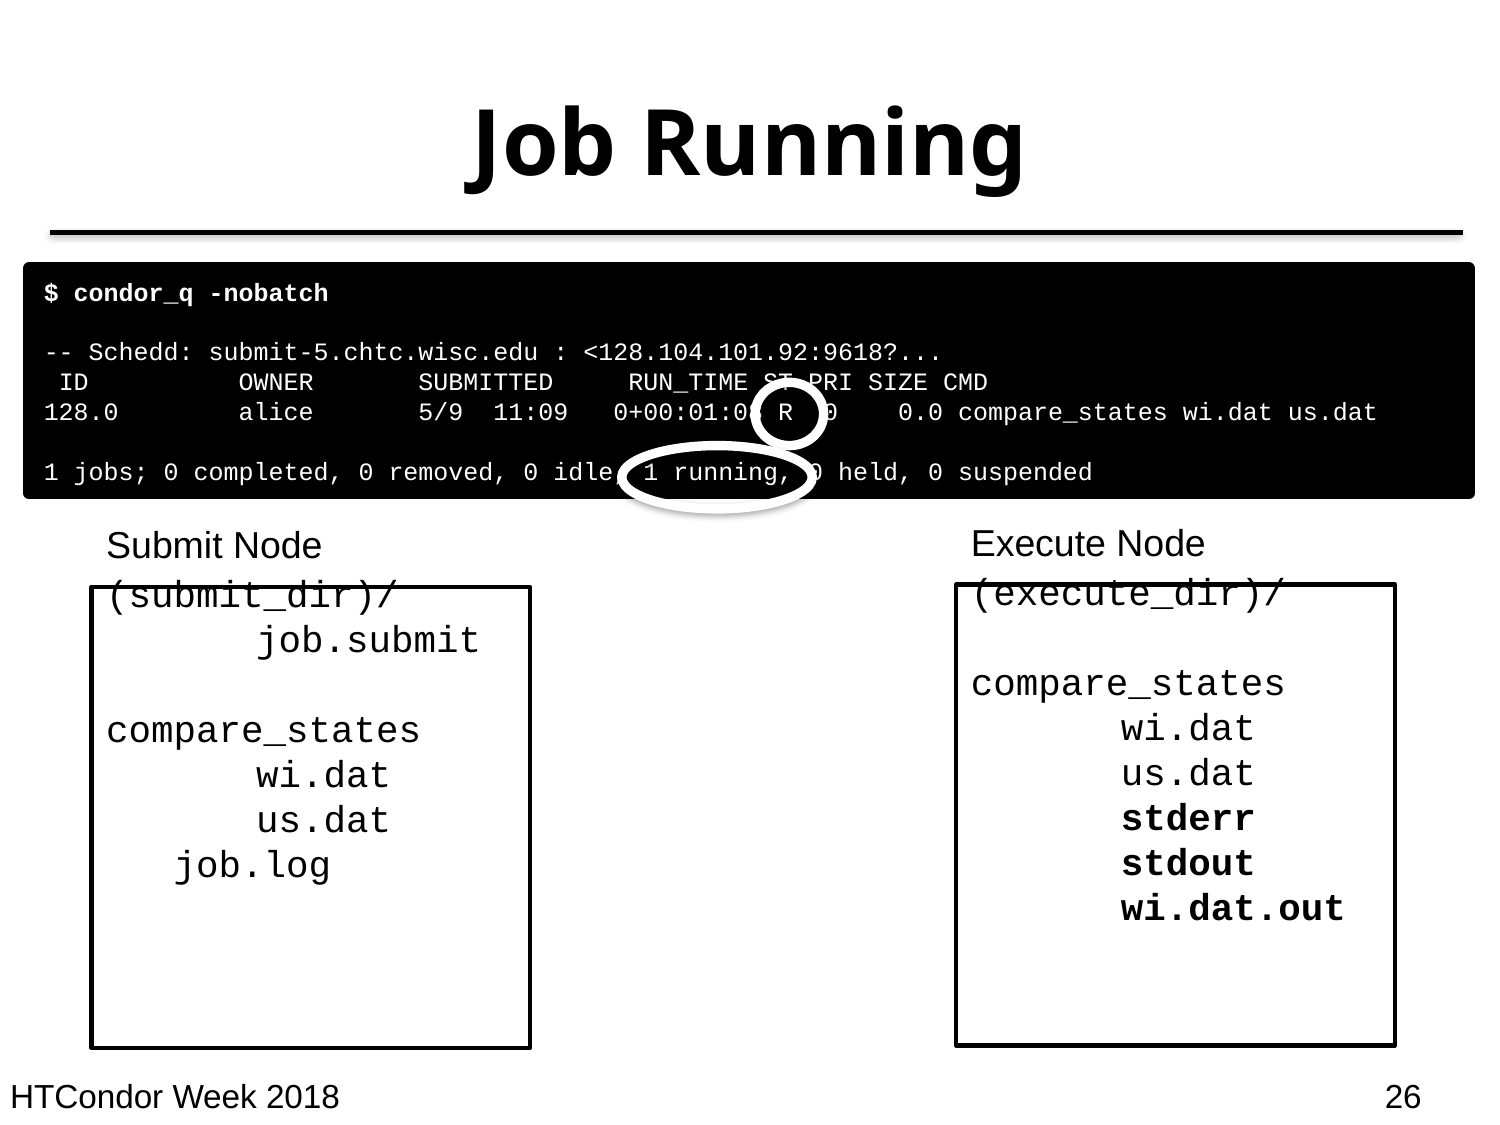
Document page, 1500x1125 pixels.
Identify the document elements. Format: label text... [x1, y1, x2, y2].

text_box [620, 444, 814, 510]
text_box Submit Node [89, 498, 429, 589]
text_box (execute_dir)/ compare_states wi.dat us.dat stderr stdout wi.dat.out [954, 582, 1397, 1048]
text_box $ condor_q -nobatch -- Schedd: submit-5.chtc.wisc.edu : <128.104.101.92:9618?... ID OWNER SUBMITTED RUN_TIME ST PRI SIZE CMD 128.0 alice 5/9 11:09 0+00:01:08 R 0 0.0 compare_states wi.dat us.dat 1 jobs; 0 completed, 0 removed, 0 idle, 1 running, 0 held, 0 suspended [28, 268, 1469, 493]
text_box (submit_dir)/ job.submit compare_states wi.dat us.dat job.log [89, 585, 532, 1050]
title Job Running [75, 45, 1425, 233]
text_box [754, 381, 825, 447]
text_box Execute Node [954, 495, 1294, 587]
